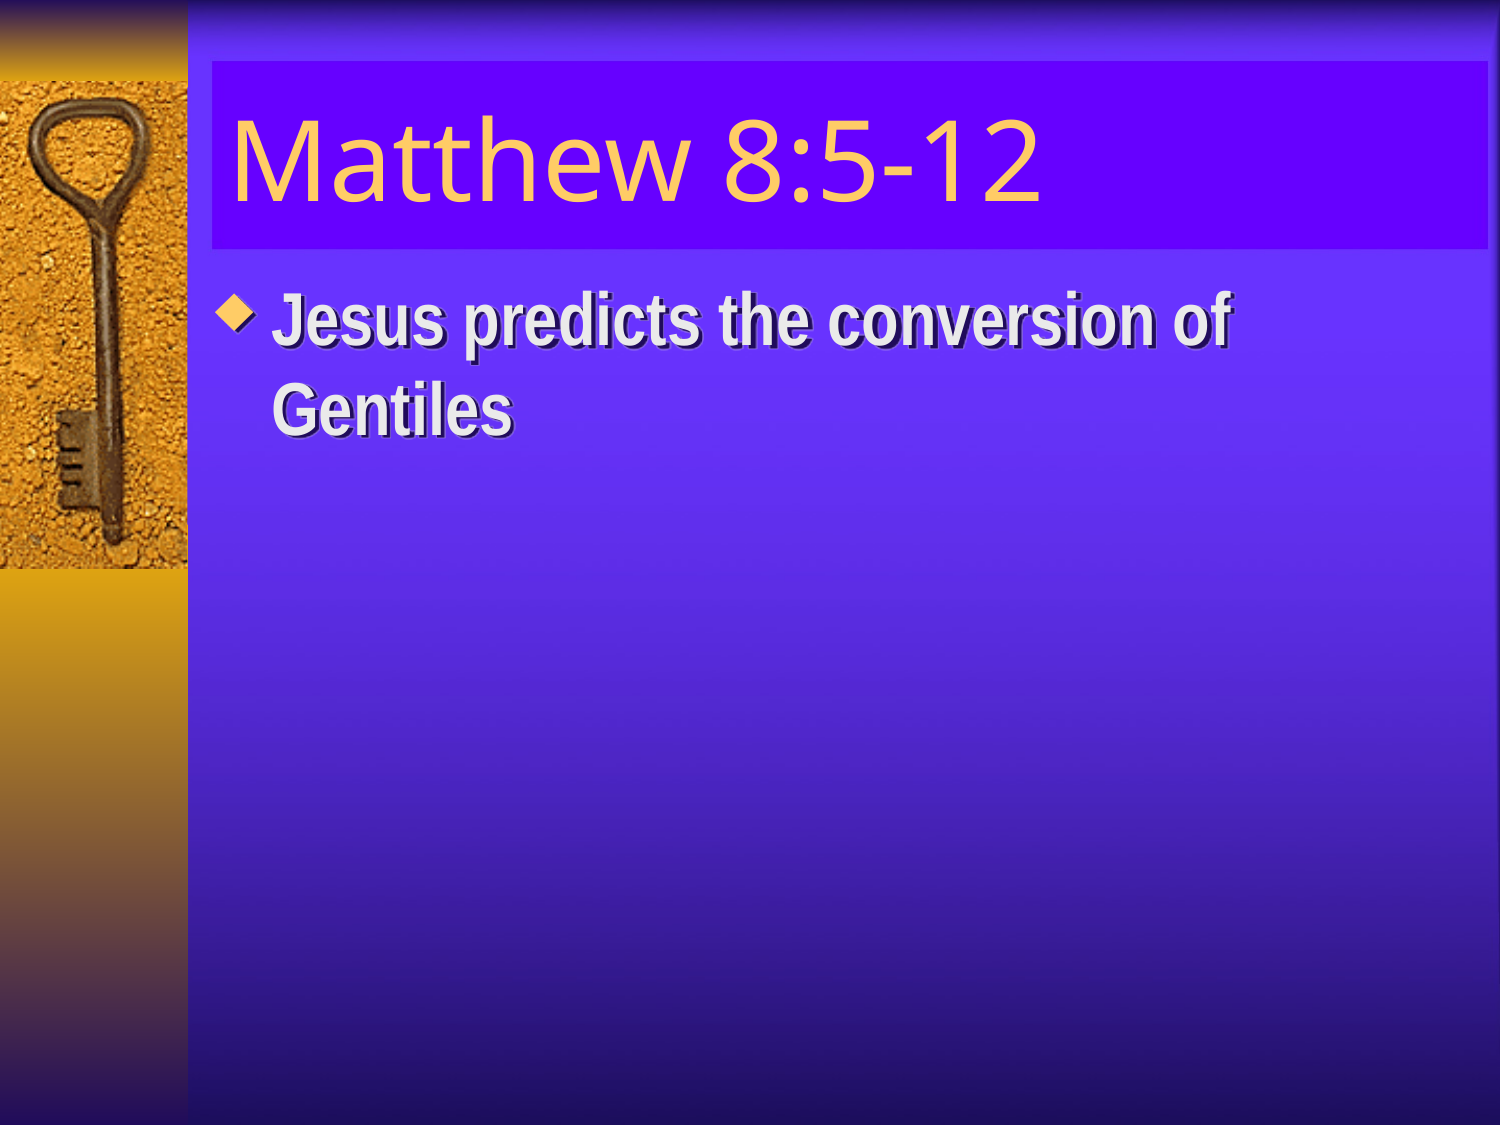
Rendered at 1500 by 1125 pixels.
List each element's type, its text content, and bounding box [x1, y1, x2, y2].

picture [0, 0, 1500, 1125]
title Matthew 8:5-12 [212, 62, 1475, 250]
list Jesus predicts the conversion of Gentiles [200, 262, 1475, 1125]
